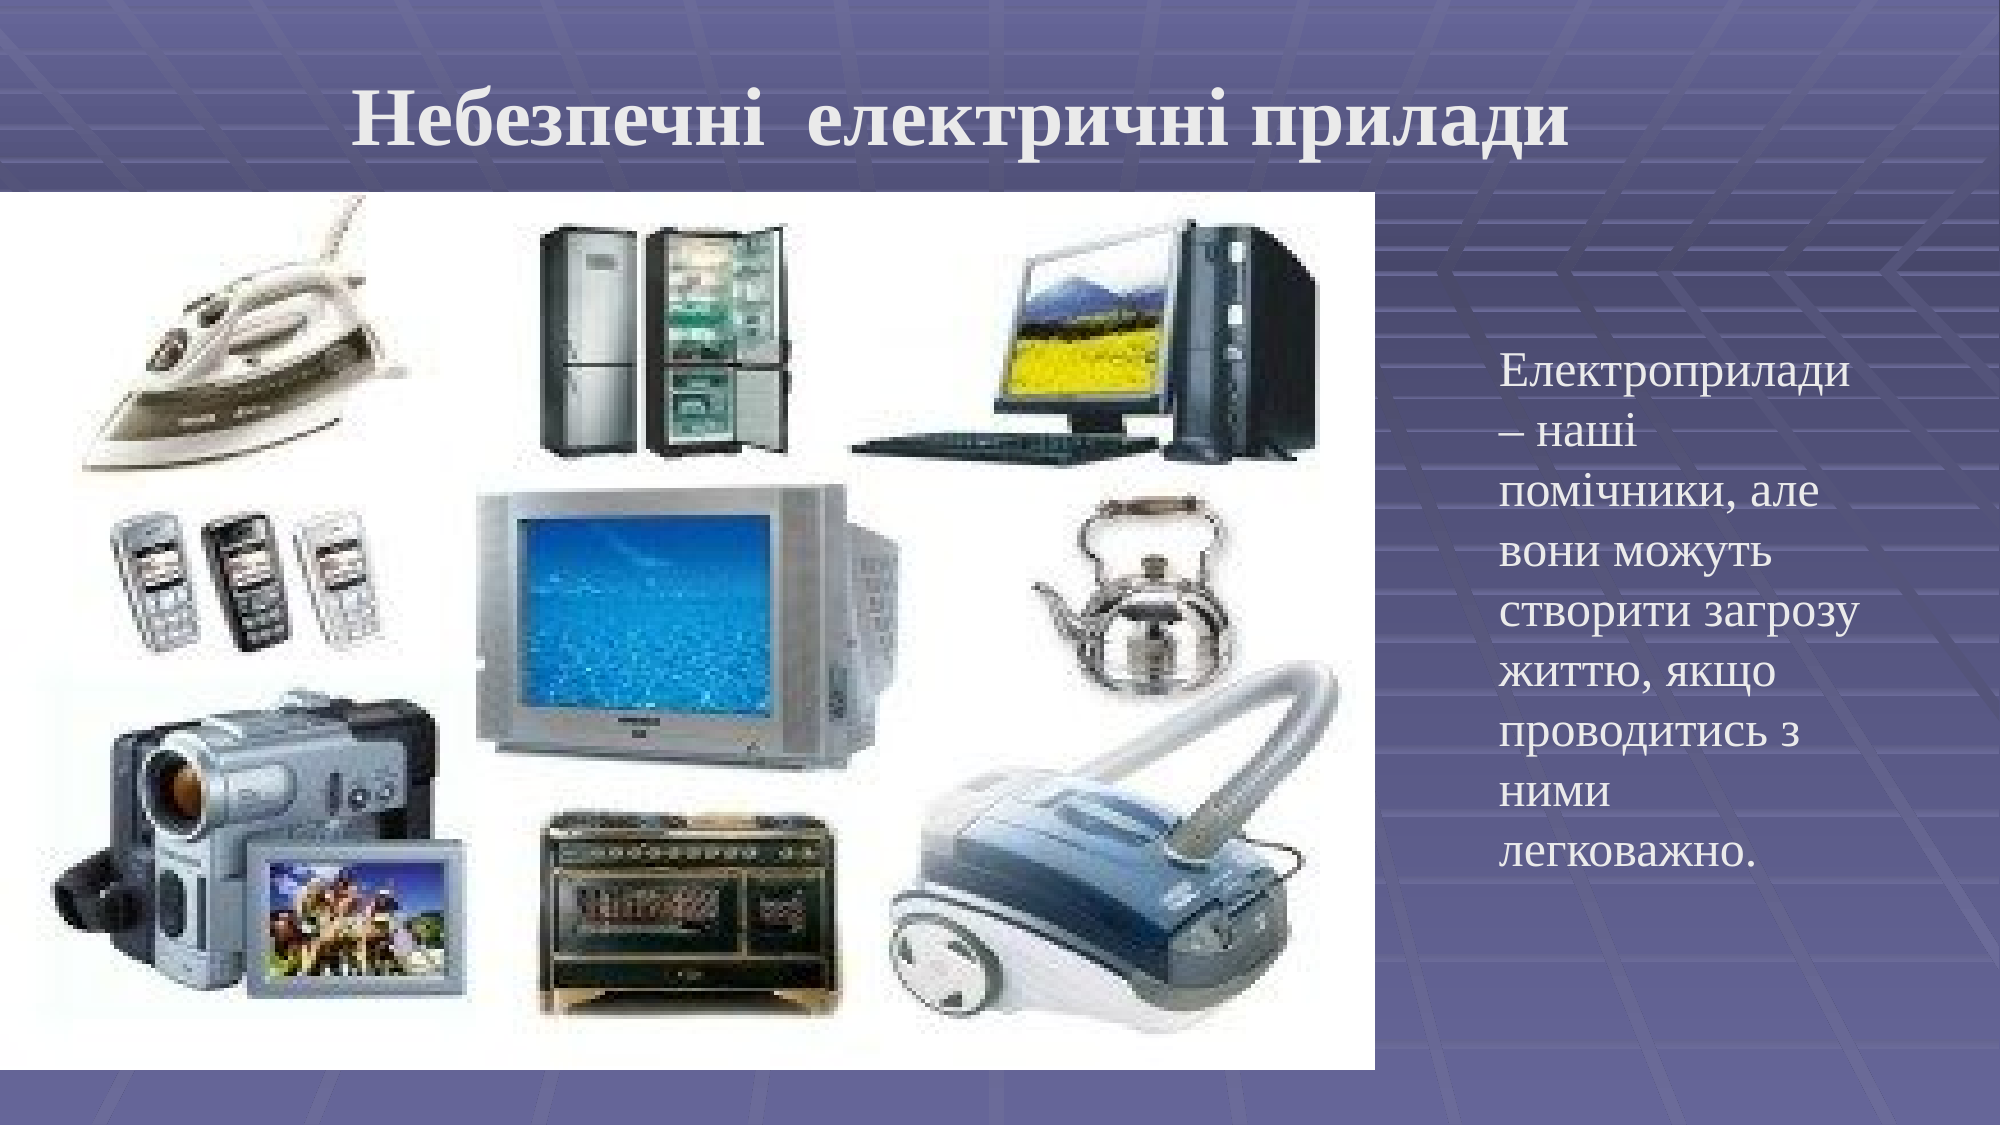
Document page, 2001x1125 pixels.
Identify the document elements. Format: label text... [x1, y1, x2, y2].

title Небезпечні електричні прилади [42, 27, 1882, 298]
picture [0, 192, 1375, 1070]
text_box Електроприлади – наші помічники, але вони можуть створити загрозу життю, якщо проводитись з ними легковажно. [1484, 328, 1892, 884]
